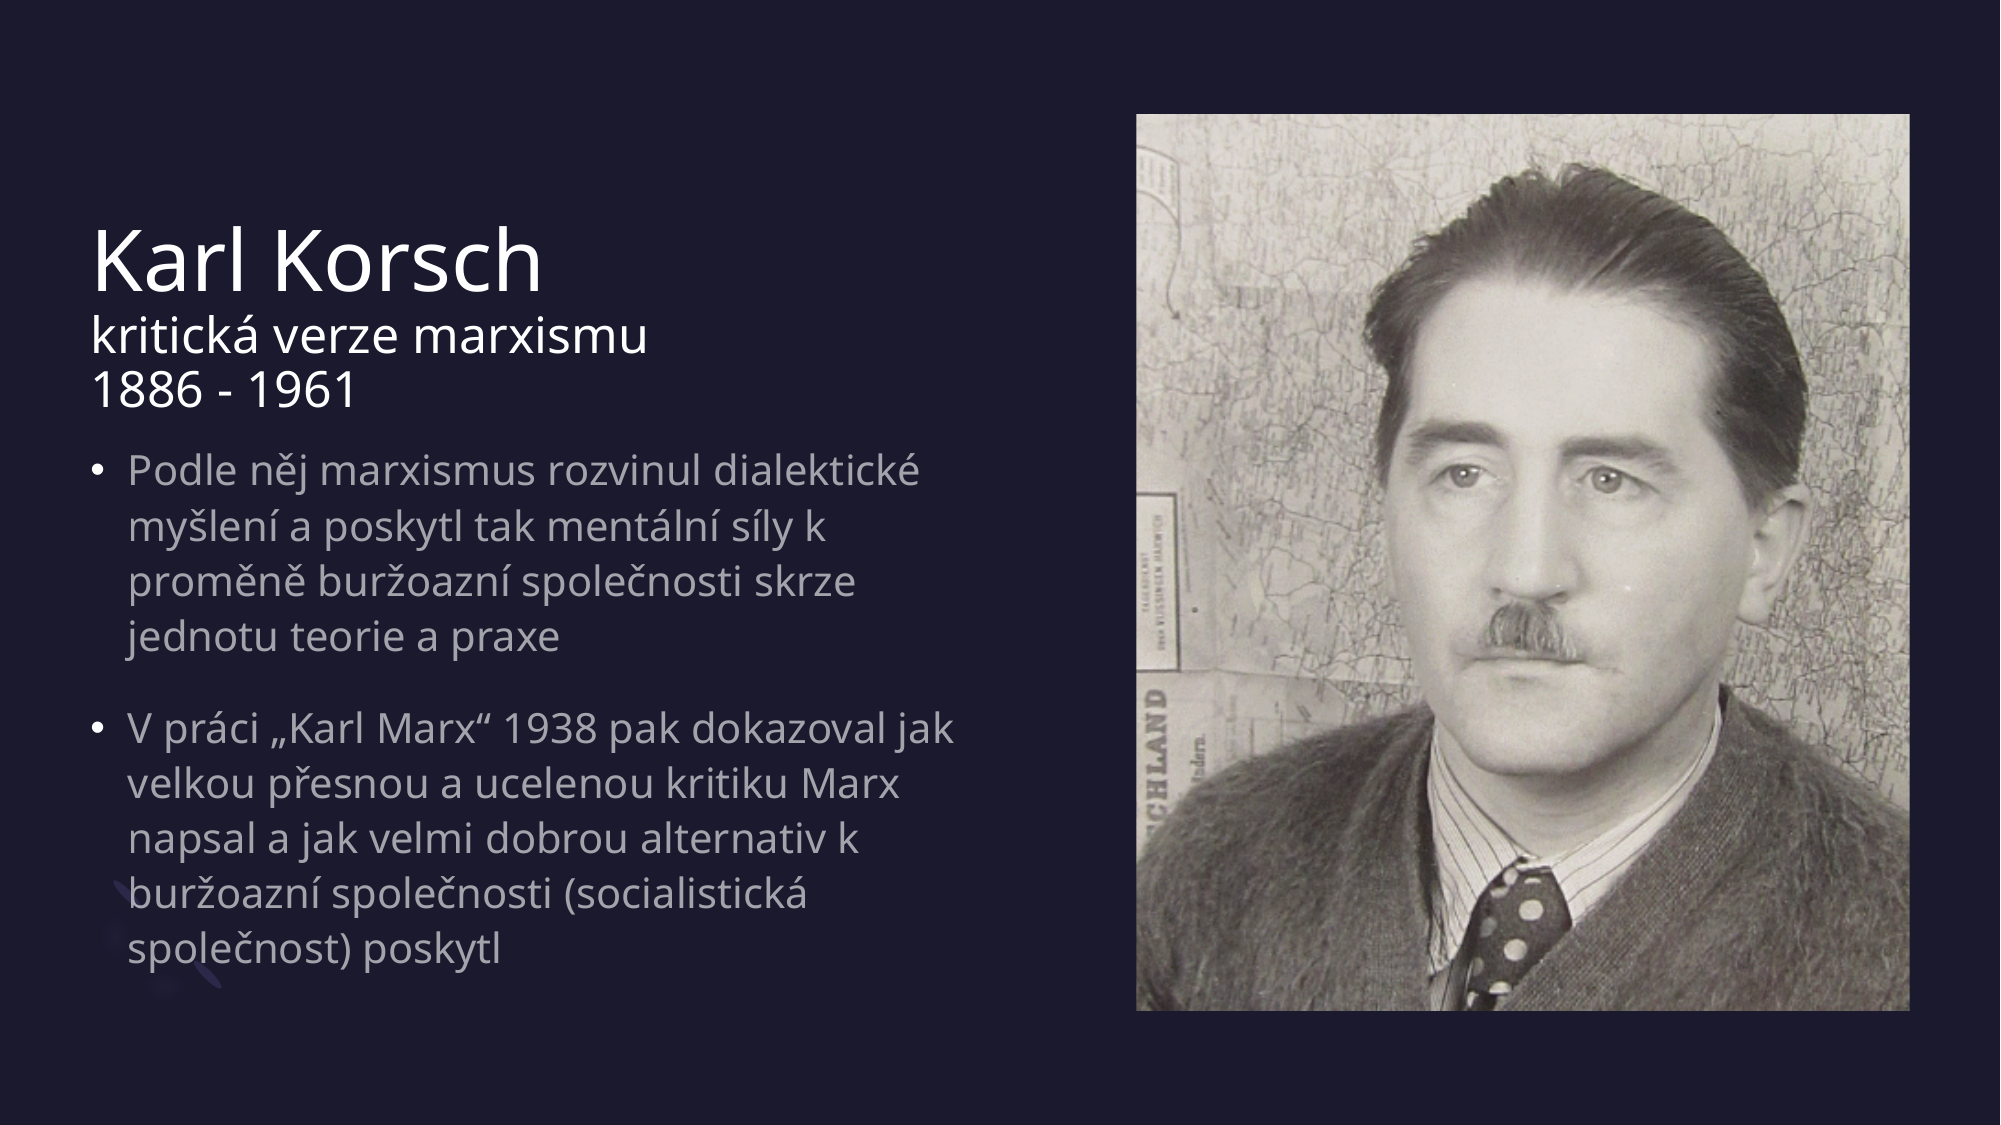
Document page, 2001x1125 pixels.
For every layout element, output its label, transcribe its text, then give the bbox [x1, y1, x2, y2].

list Podle něj marxismus rozvinul dialektické myšlení a poskytl tak mentální síly k proměně buržoazní společnosti skrze jednotu teorie a praxe V práci „Karl Marx“ 1938 pak dokazoval jak velkou přesnou a ucelenou kritiku Marx napsal a jak velmi dobrou alternativ k buržoazní společnosti (socialistická společnost) poskytl [90, 439, 983, 1000]
title Karl Korsch kritická verze marxismu 1886 - 1961 [90, 90, 983, 418]
picture [1136, 114, 1910, 1011]
